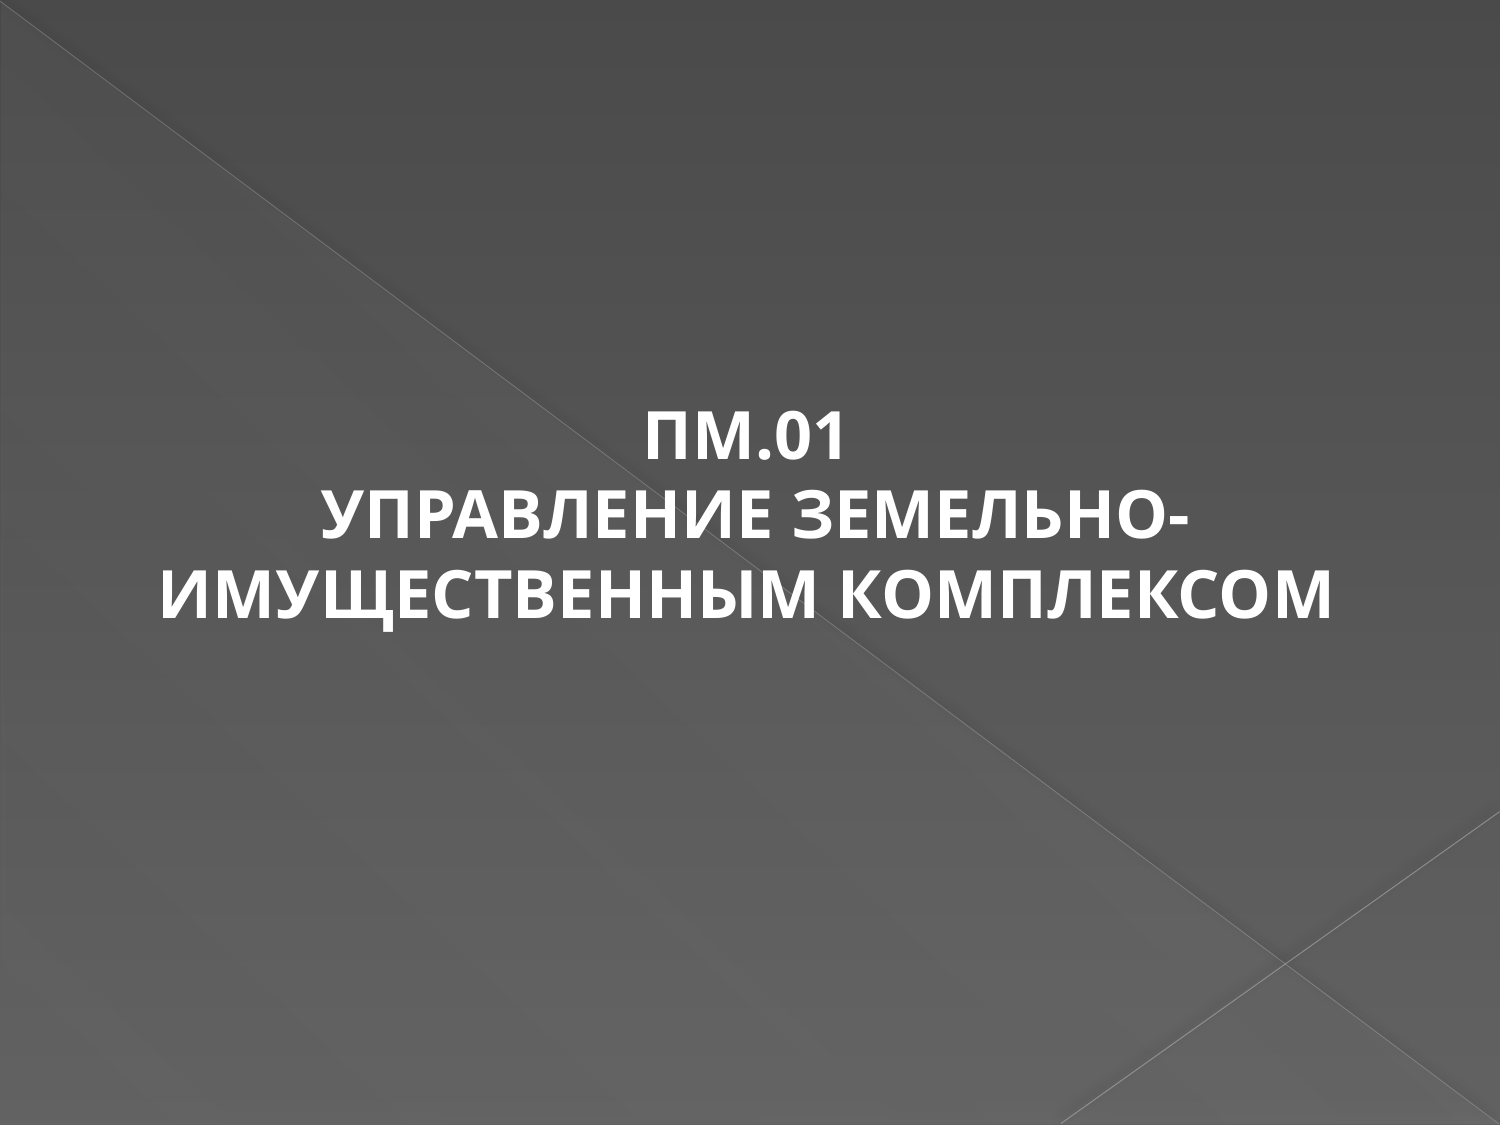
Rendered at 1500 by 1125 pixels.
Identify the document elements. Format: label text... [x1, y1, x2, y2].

text_box ПМ.01 УПРАВЛЕНИЕ ЗЕМЕЛЬНО-ИМУЩЕСТВЕННЫМ КОМПЛЕКСОМ [94, 385, 1400, 640]
